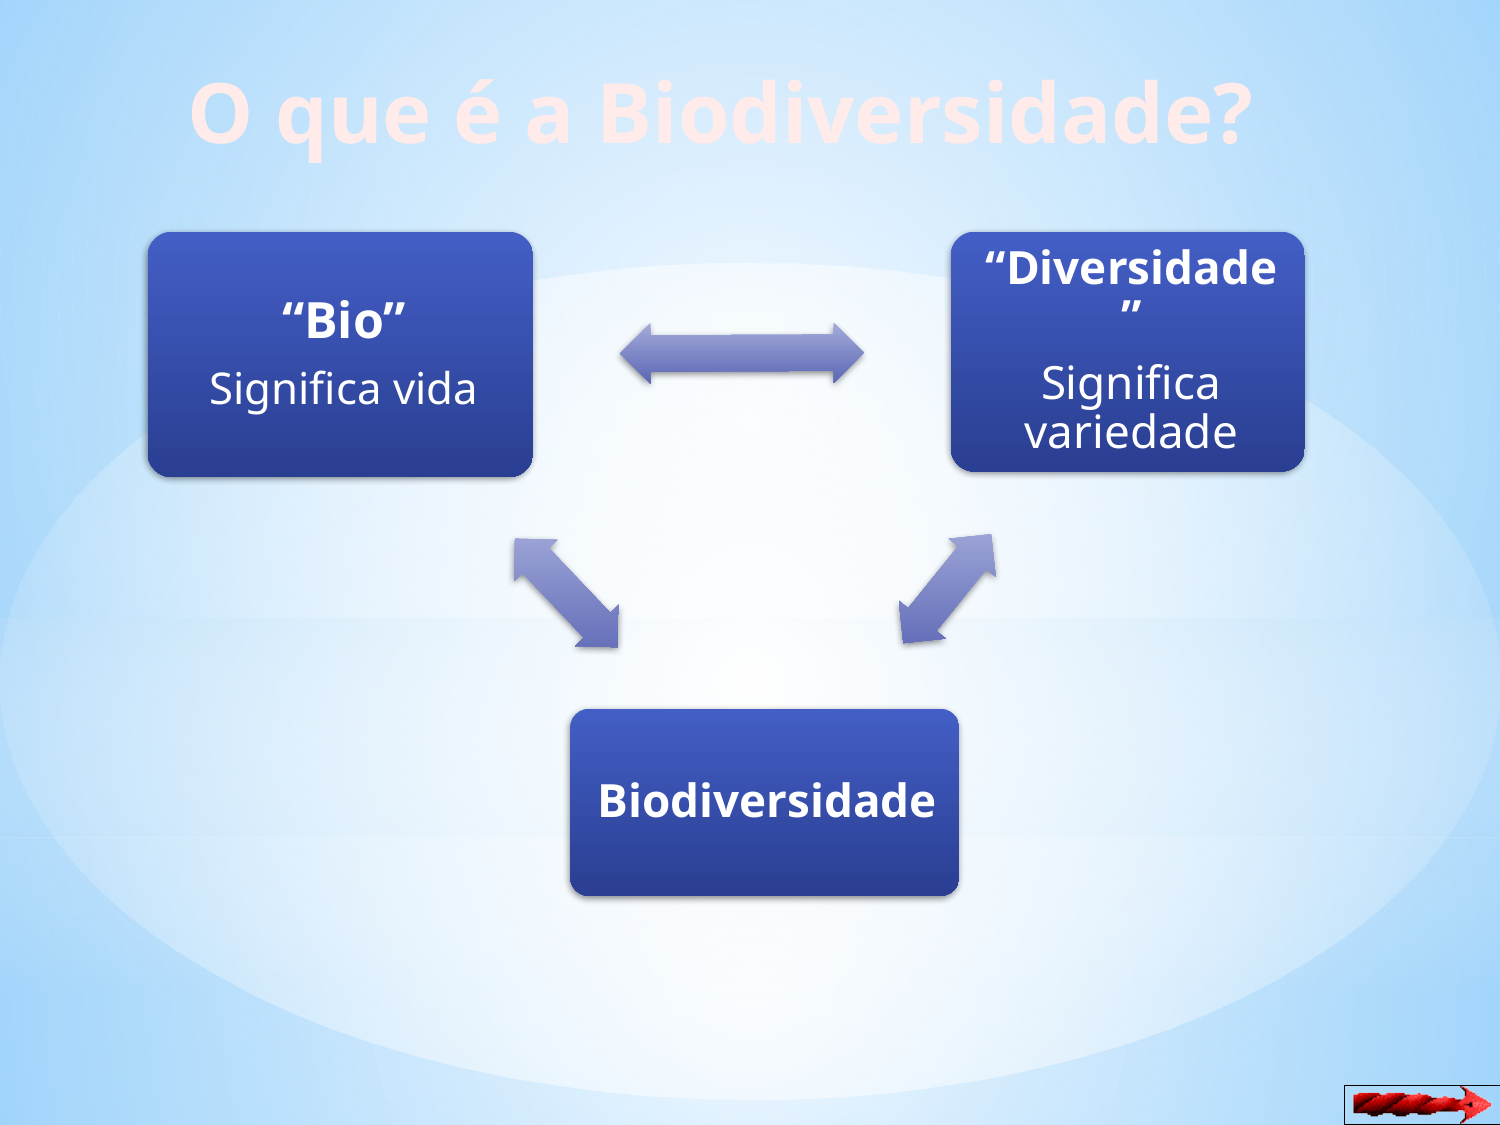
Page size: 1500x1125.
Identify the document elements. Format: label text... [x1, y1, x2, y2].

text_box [76, 228, 1423, 897]
text_box O que é a Biodiversidade? [172, 52, 1270, 168]
picture [1344, 1085, 1500, 1125]
